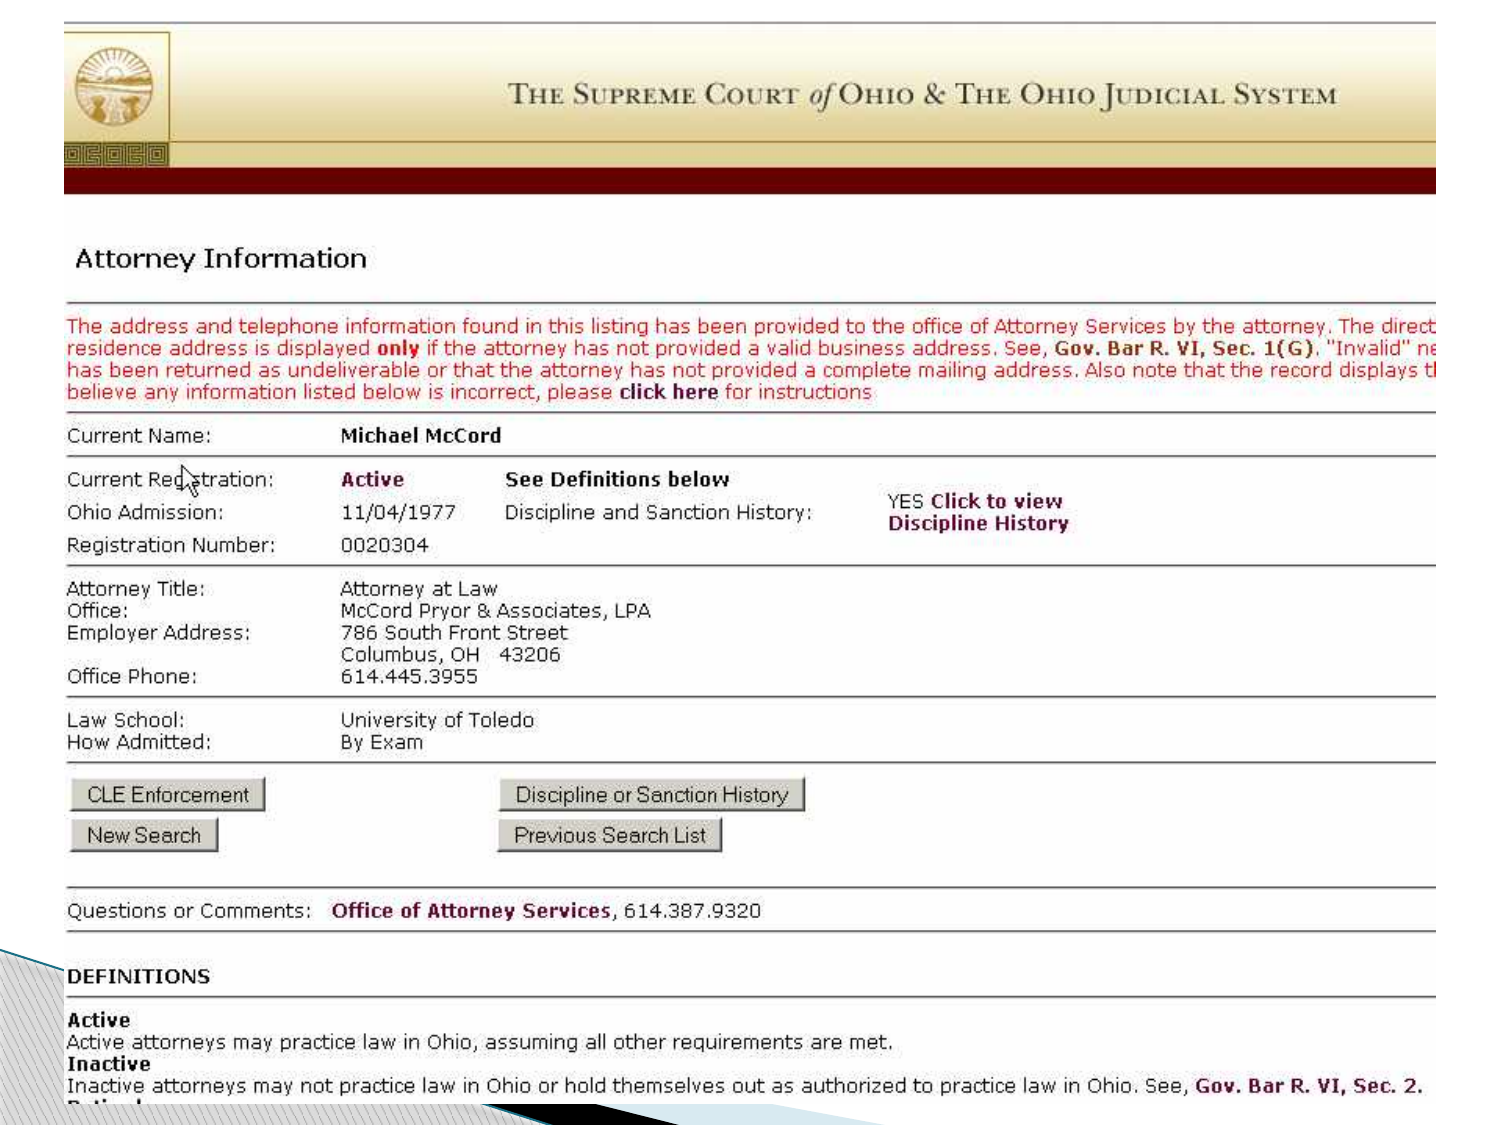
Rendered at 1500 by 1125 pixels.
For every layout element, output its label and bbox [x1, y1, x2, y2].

picture [64, 20, 1436, 1105]
